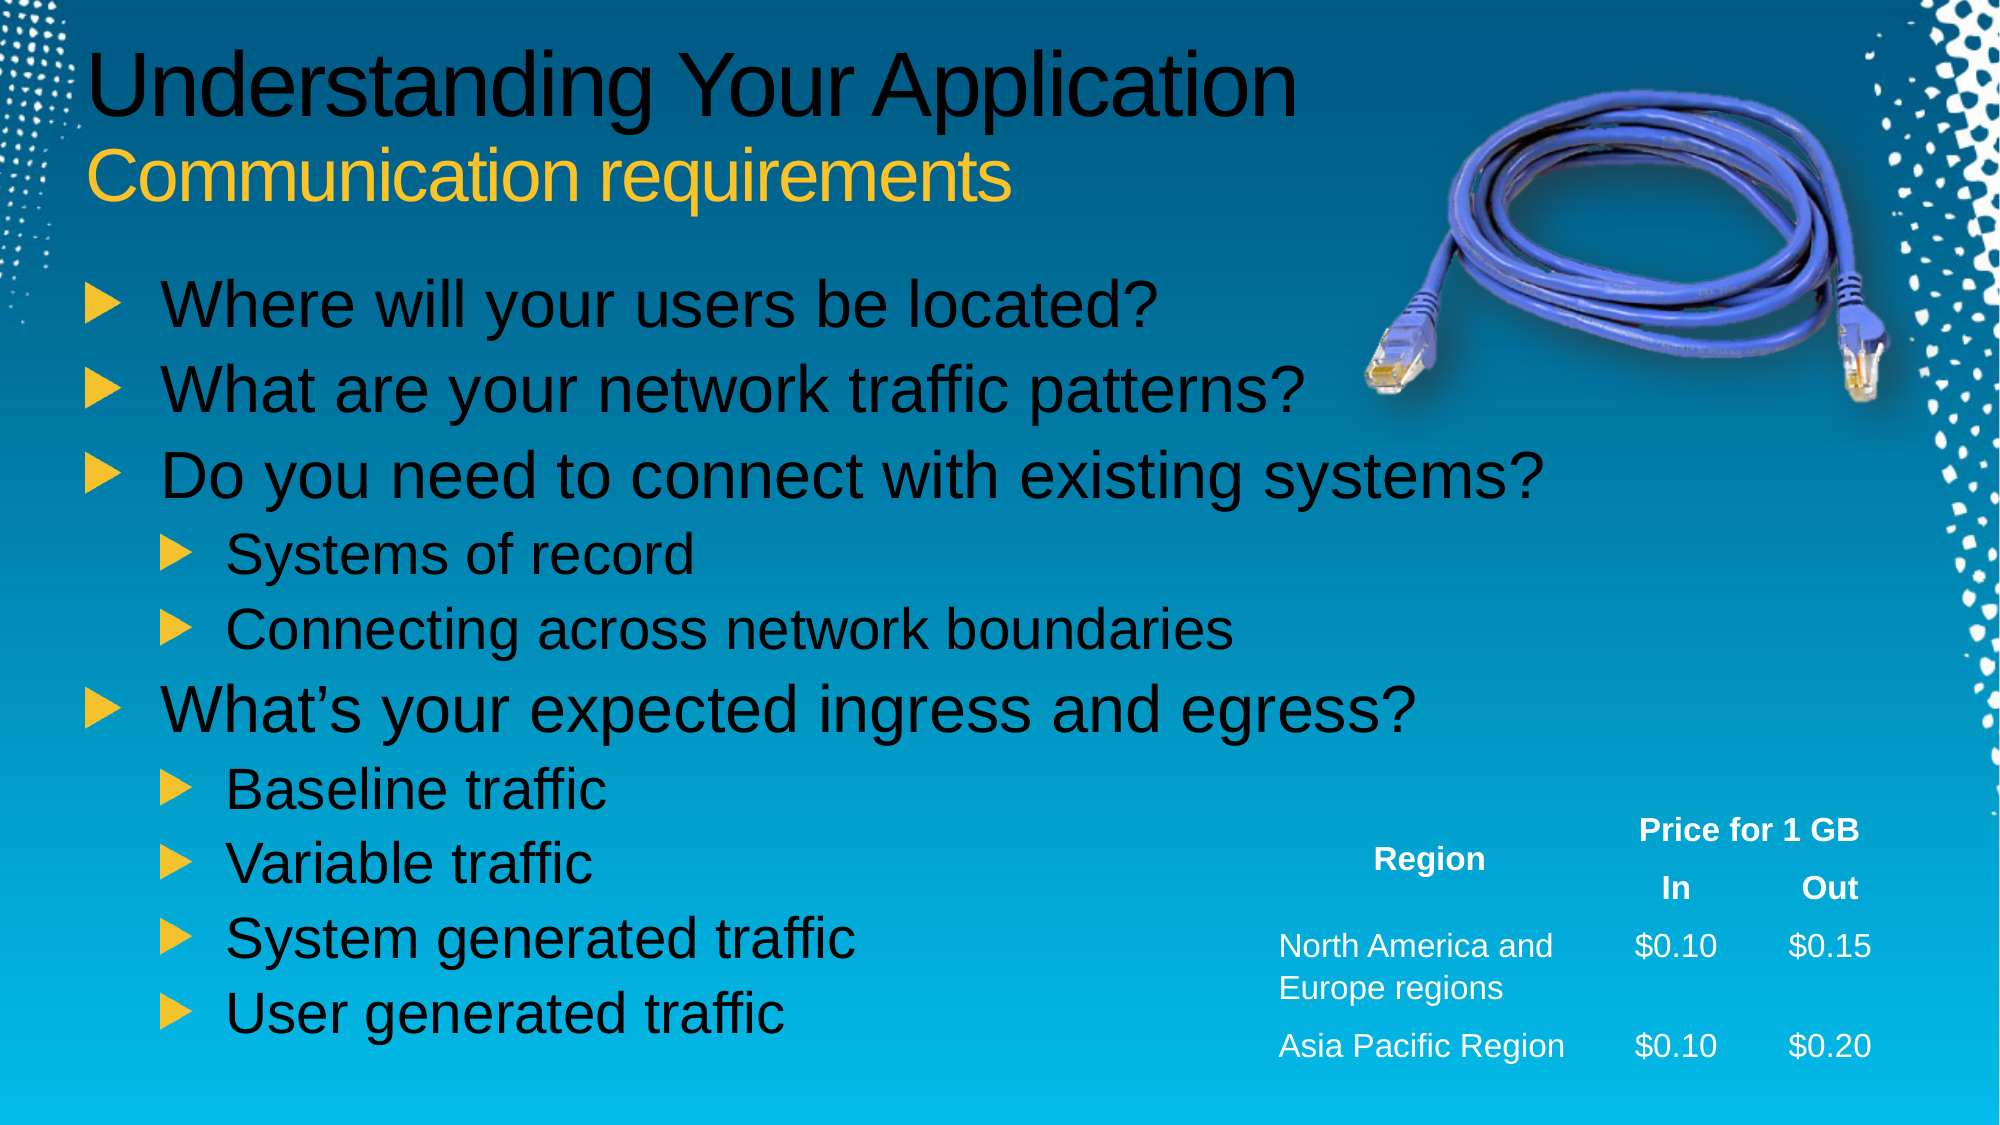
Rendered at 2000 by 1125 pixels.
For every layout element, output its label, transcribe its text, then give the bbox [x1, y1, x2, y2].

picture [1963, 589, 1976, 607]
picture [1875, 83, 1881, 96]
table_cell $0.20 [1757, 1014, 1903, 1072]
picture [1889, 152, 1901, 166]
picture [1941, 324, 1952, 332]
picture [33, 116, 40, 124]
picture [1960, 392, 1970, 403]
picture [86, 368, 119, 407]
picture [86, 283, 119, 322]
picture [1925, 87, 1941, 99]
picture [161, 610, 190, 644]
picture [1988, 691, 2000, 709]
picture [1881, 117, 1891, 130]
picture [58, 32, 66, 41]
picture [31, 131, 37, 138]
picture [0, 40, 9, 45]
picture [1974, 683, 1985, 694]
picture [43, 42, 49, 53]
picture [1994, 382, 2000, 391]
picture [56, 47, 64, 55]
title Understanding Your Application Communication requirements [85, 37, 1914, 220]
picture [1942, 465, 1958, 483]
table_cell $0.10 [1596, 1014, 1757, 1072]
picture [0, 24, 9, 33]
table_cell $0.10 [1596, 914, 1757, 1014]
picture [1953, 301, 1962, 312]
picture [1957, 187, 1971, 200]
picture [18, 0, 29, 6]
picture [1946, 525, 1956, 533]
picture [86, 688, 119, 727]
picture [1963, 278, 1976, 291]
picture [17, 129, 23, 136]
picture [161, 535, 190, 569]
picture [1900, 240, 1912, 254]
table_header Region [1264, 799, 1596, 914]
picture [1981, 604, 2000, 620]
picture [54, 76, 60, 83]
picture [1970, 426, 1980, 436]
picture [1909, 274, 1920, 291]
picture [1935, 379, 1948, 391]
picture [1991, 747, 2000, 765]
picture [16, 22, 23, 34]
picture [45, 16, 55, 24]
picture [1935, 431, 1946, 449]
picture [9, 84, 15, 91]
picture [161, 919, 190, 953]
picture [1945, 213, 1955, 220]
picture [33, 88, 42, 97]
picture [1972, 570, 1986, 583]
picture [1898, 188, 1912, 198]
picture [1914, 310, 1920, 325]
picture [1921, 0, 1934, 8]
picture [1973, 368, 1982, 380]
picture [1894, 99, 1902, 106]
picture [1992, 438, 2000, 448]
picture [3, 10, 11, 18]
picture [1982, 714, 1993, 729]
picture [29, 27, 38, 38]
picture [1995, 582, 2000, 595]
picture [24, 72, 32, 79]
picture [30, 14, 40, 23]
picture [55, 62, 62, 69]
picture [26, 57, 34, 68]
picture [161, 845, 190, 878]
picture [1942, 269, 1953, 276]
picture [34, 101, 43, 111]
picture [1991, 637, 2000, 652]
picture [1935, 235, 1943, 241]
table_cell In [1596, 856, 1757, 914]
picture [1963, 335, 1972, 344]
picture [1963, 535, 1977, 550]
picture [161, 994, 190, 1028]
picture [47, 0, 57, 10]
picture [1955, 557, 1965, 573]
picture [1955, 246, 1965, 256]
picture [1935, 0, 2000, 306]
picture [1978, 517, 1987, 527]
picture [1984, 349, 1992, 357]
picture [18, 13, 26, 19]
picture [28, 42, 36, 53]
picture [1950, 359, 1960, 366]
picture [1983, 404, 1992, 414]
picture [1990, 492, 2000, 505]
picture [0, 155, 5, 163]
picture [1993, 321, 2000, 339]
picture [1980, 460, 1987, 469]
picture [1969, 625, 1985, 642]
picture [38, 74, 47, 80]
picture [1935, 345, 1939, 355]
picture [1929, 27, 1945, 45]
picture [33, 0, 42, 10]
picture [1958, 445, 1968, 460]
picture [42, 31, 53, 39]
table_cell Out [1757, 856, 1903, 914]
picture [1968, 481, 1978, 492]
picture [13, 41, 25, 49]
picture [16, 143, 21, 151]
picture [1935, 400, 1939, 413]
picture [10, 69, 17, 78]
picture [11, 55, 21, 64]
picture [1907, 77, 1917, 83]
picture [1938, 122, 1950, 133]
picture [1914, 164, 1920, 177]
picture [1915, 111, 1920, 119]
table_cell North America and Europe regions [1264, 914, 1596, 1014]
picture [1948, 413, 1958, 424]
picture [1911, 223, 1918, 230]
picture [1892, 212, 1902, 216]
picture [1979, 657, 1995, 676]
picture [86, 453, 119, 492]
picture [161, 770, 190, 804]
picture [1946, 155, 1961, 167]
table_cell Asia Pacific Region [1264, 1014, 1596, 1072]
picture [1935, 177, 1945, 189]
picture [41, 59, 48, 67]
picture [1364, 89, 1909, 409]
table_header Price for 1 GB [1596, 799, 1903, 856]
list Where will your users be located? What are your network traffic patterns? Do you need to connect with existing systems? Systems of record Connecting across network boundaries What’s your expected ingress and egress? Baseline traffic Variable traffic System generated traffic User generated traffic [85, 270, 1914, 1125]
picture [1952, 502, 1967, 516]
picture [6, 97, 12, 105]
picture [1988, 547, 2000, 561]
table_cell $0.15 [1757, 914, 1903, 1014]
picture [1972, 312, 1985, 322]
